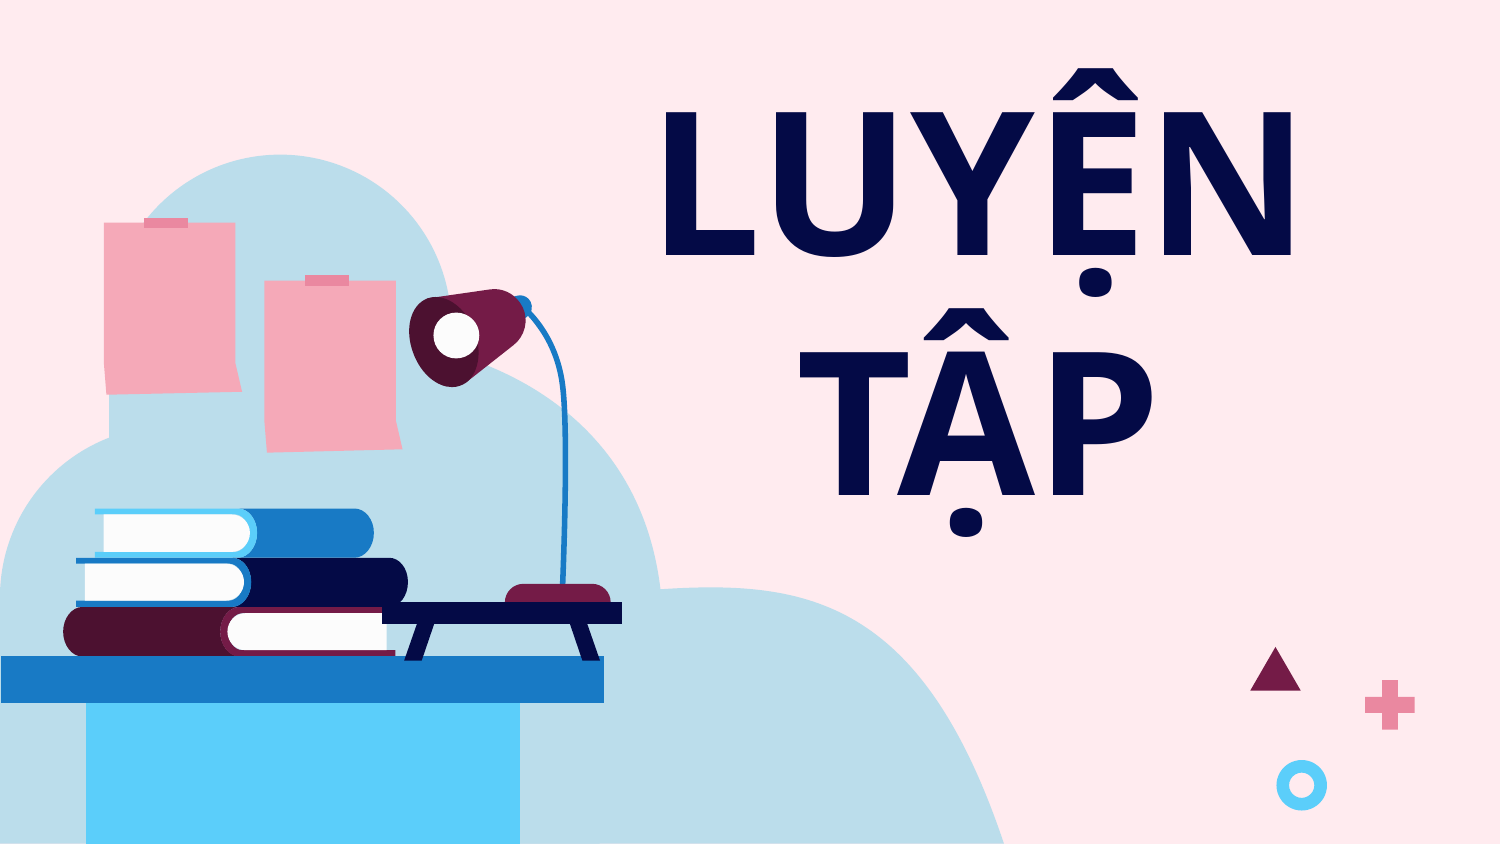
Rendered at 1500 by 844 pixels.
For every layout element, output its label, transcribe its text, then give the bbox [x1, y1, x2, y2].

title LUYỆN TẬP [627, 280, 1347, 551]
text_box [1250, 646, 1301, 691]
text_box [0, 217, 623, 844]
